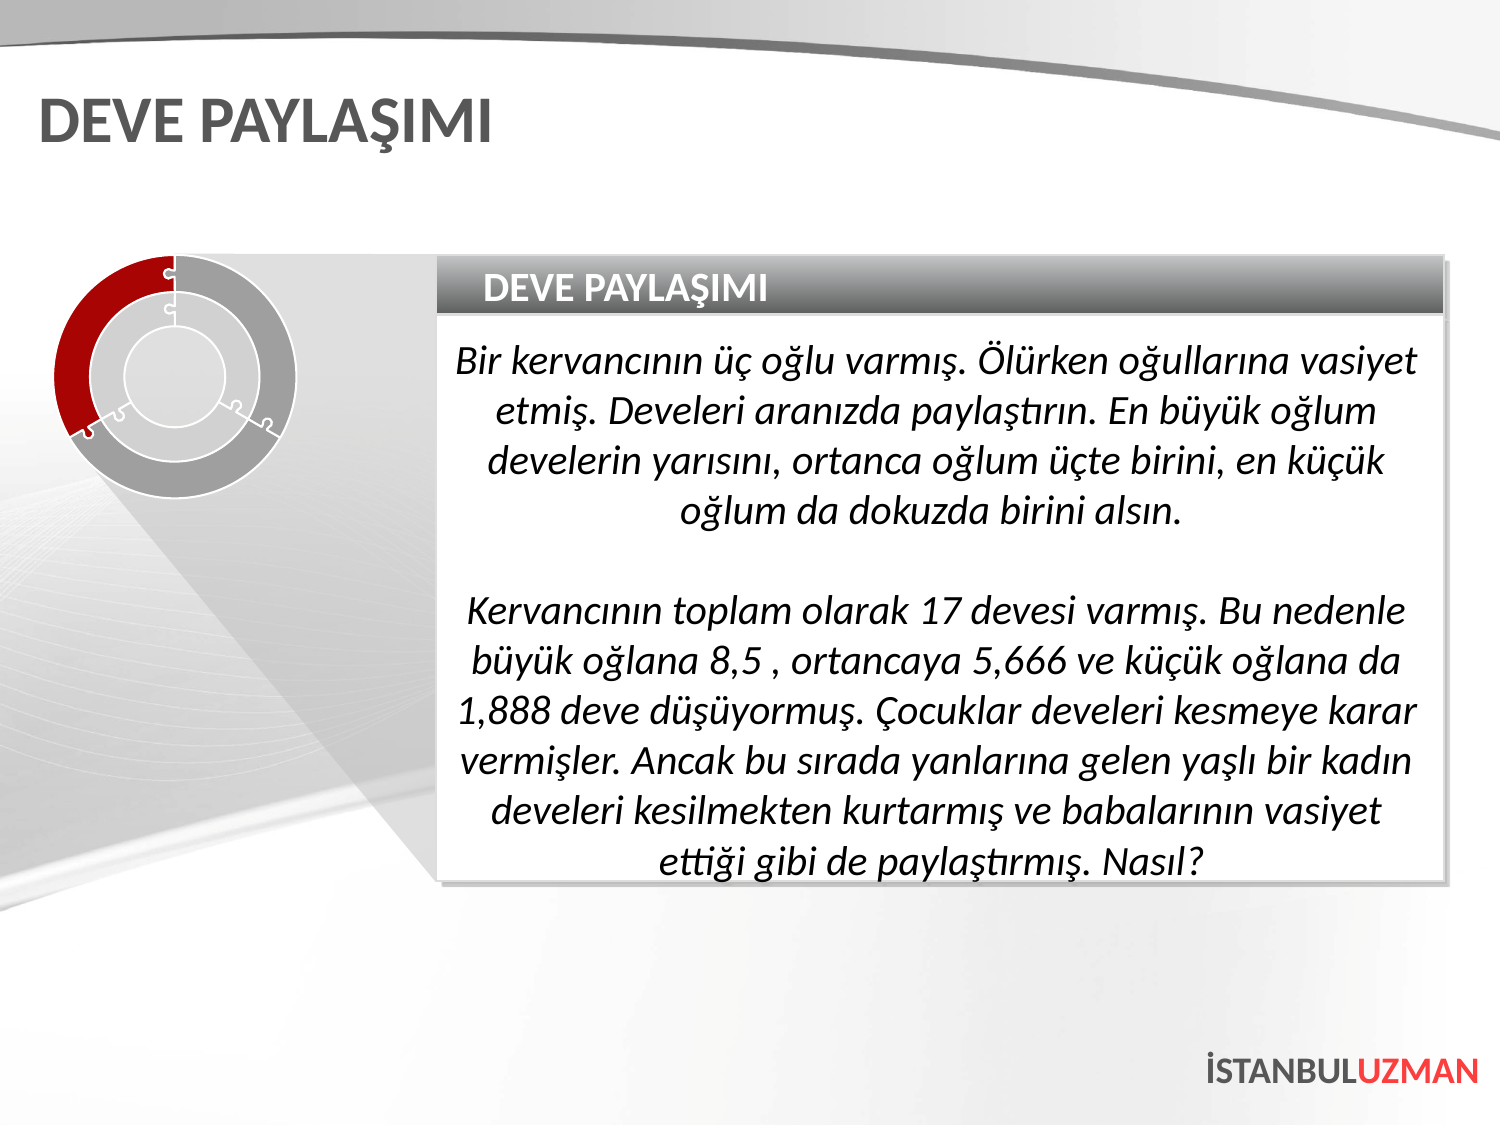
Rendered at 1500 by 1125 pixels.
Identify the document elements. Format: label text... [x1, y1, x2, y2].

text_box İSTANBULUZMAN [1133, 1046, 1480, 1125]
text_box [52, 254, 297, 499]
text_box DEVE PAYLAŞIMI [435, 255, 1444, 315]
picture [0, 0, 1500, 1125]
text_box Bir kervancının üç oğlu varmış. Ölürken oğullarına vasiyet etmiş. Develeri aranızda paylaştırın. En büyük oğlum develerin yarısını, ortanca oğlum üçte birini, en küçük oğlum da dokuzda birini alsın. Kervancının toplam olarak 17 devesi varmış. Bu nedenle büyük oğlana 8,5 , ortancaya 5,666 ve küçük oğlana da 1,888 deve düşüyormuş. Çocuklar develeri kesmeye karar vermişler. Ancak bu sırada yanlarına gelen yaşlı bir kadın develeri kesilmekten kurtarmış ve babalarının vasiyet ettiği gibi de paylaştırmış. Nasıl? [435, 315, 1444, 882]
text_box DEVE PAYLAŞIMI [38, 67, 1485, 174]
text_box [125, 253, 436, 882]
